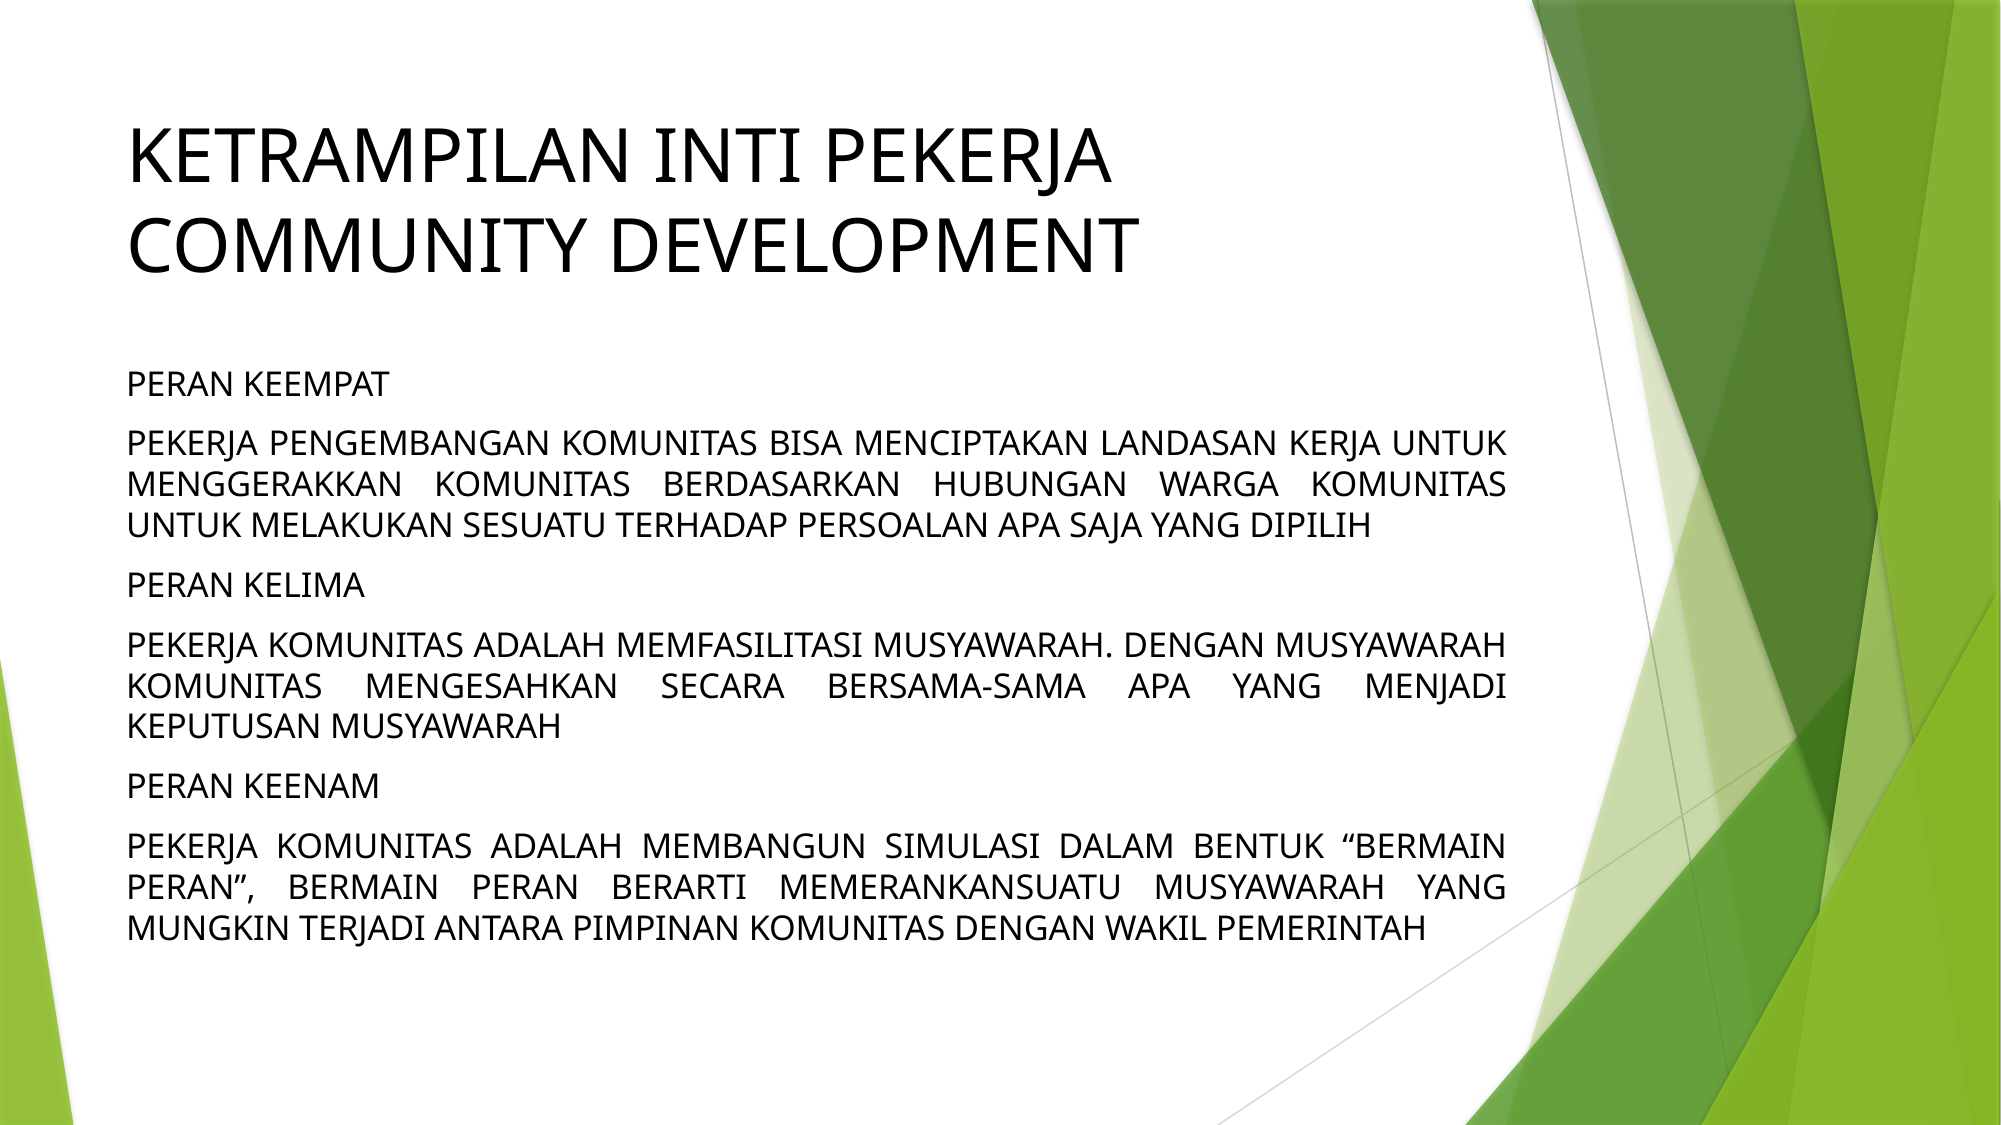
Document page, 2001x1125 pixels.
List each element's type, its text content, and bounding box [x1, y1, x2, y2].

title KETRAMPILAN INTI PEKERJA COMMUNITY DEVELOPMENT [111, 99, 1522, 317]
list PERAN KEEMPAT PEKERJA PENGEMBANGAN KOMUNITAS BISA MENCIPTAKAN LANDASAN KERJA UNTUK MENGGERAKKAN KOMUNITAS BERDASARKAN HUBUNGAN WARGA KOMUNITAS UNTUK MELAKUKAN SESUATU TERHADAP PERSOALAN APA SAJA YANG DIPILIH PERAN KELIMA PEKERJA KOMUNITAS ADALAH MEMFASILITASI MUSYAWARAH. DENGAN MUSYAWARAH KOMUNITAS MENGESAHKAN SECARA BERSAMA-SAMA APA YANG MENJADI KEPUTUSAN MUSYAWARAH PERAN KEENAM PEKERJA KOMUNITAS ADALAH MEMBANGUN SIMULASI DALAM BENTUK “BERMAIN PERAN”, BERMAIN PERAN BERARTI MEMERANKANSUATU MUSYAWARAH YANG MUNGKIN TERJADI ANTARA PIMPINAN KOMUNITAS DENGAN WAKIL PEMERINTAH [111, 354, 1522, 992]
